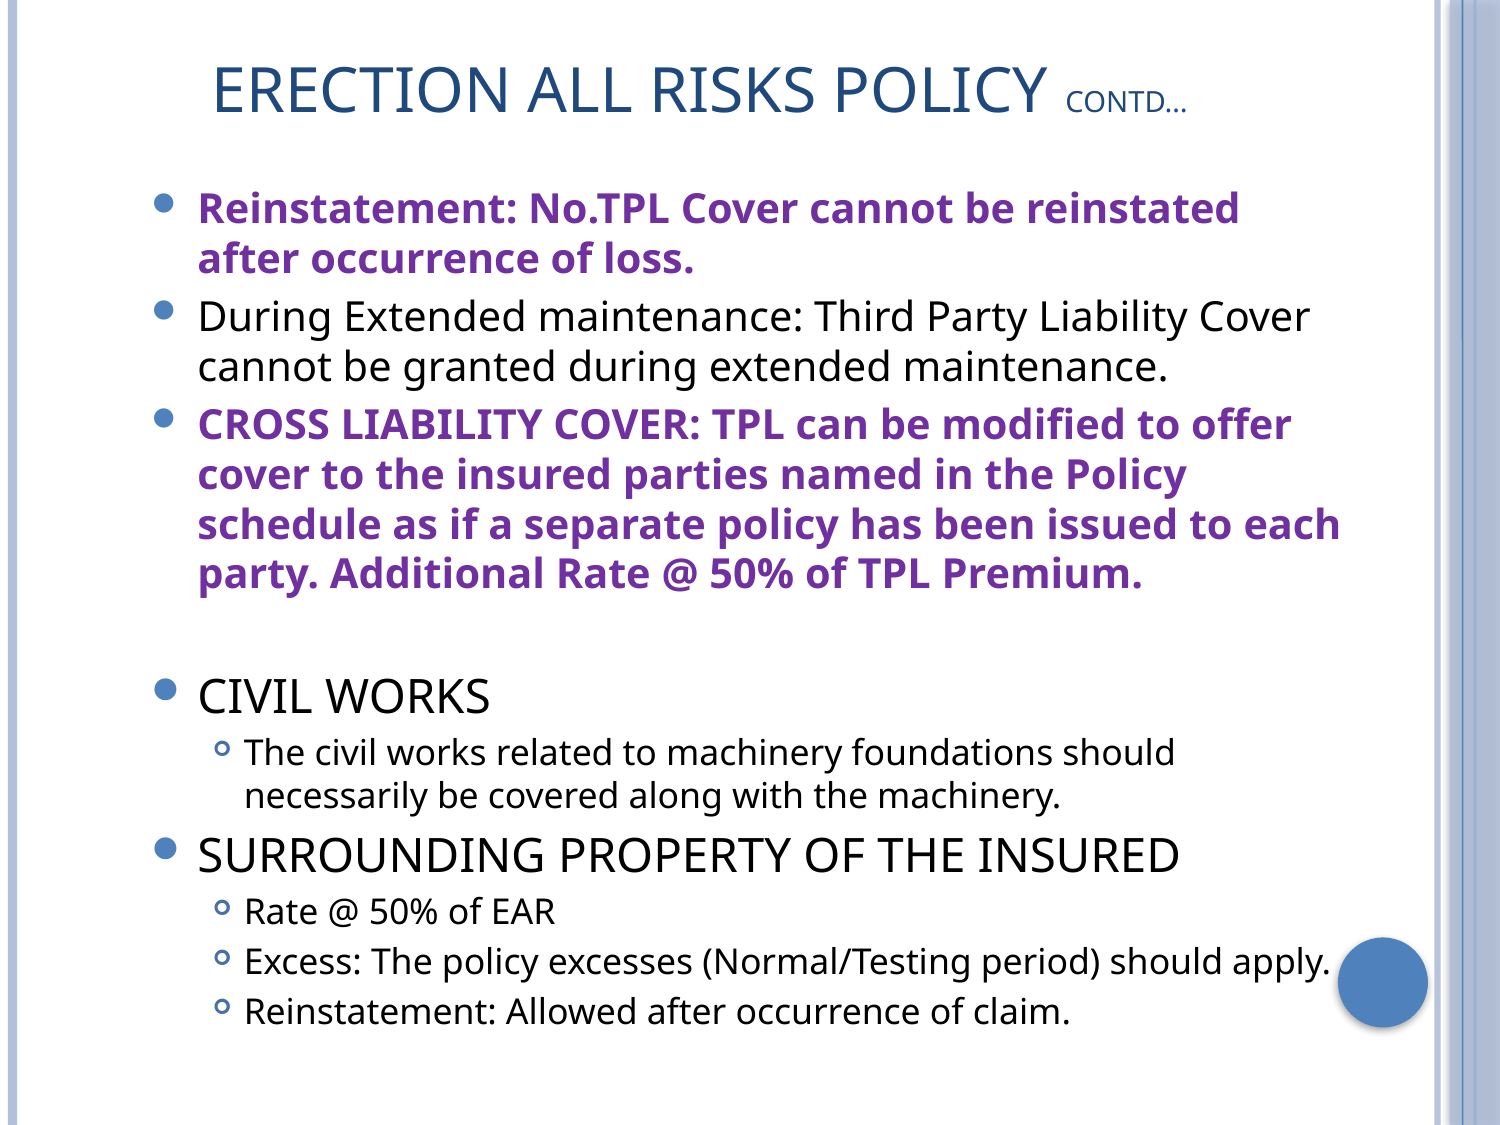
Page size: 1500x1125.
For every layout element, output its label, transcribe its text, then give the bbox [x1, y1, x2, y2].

title ERECTION ALL RISKS POLICY contd… [87, 37, 1313, 133]
list Reinstatement: No.TPL Cover cannot be reinstated after occurrence of loss. During Extended maintenance: Third Party Liability Cover cannot be granted during extended maintenance. CROSS LIABILITY COVER: TPL can be modified to offer cover to the insured parties named in the Policy schedule as if a separate policy has been issued to each party. Additional Rate @ 50% of TPL Premium. CIVIL WORKS The civil works related to machinery foundations should necessarily be covered along with the machinery. SURROUNDING PROPERTY OF THE INSURED Rate @ 50% of EAR Excess: The policy excesses (Normal/Testing period) should apply. Reinstatement: Allowed after occurrence of claim. [75, 174, 1363, 1062]
